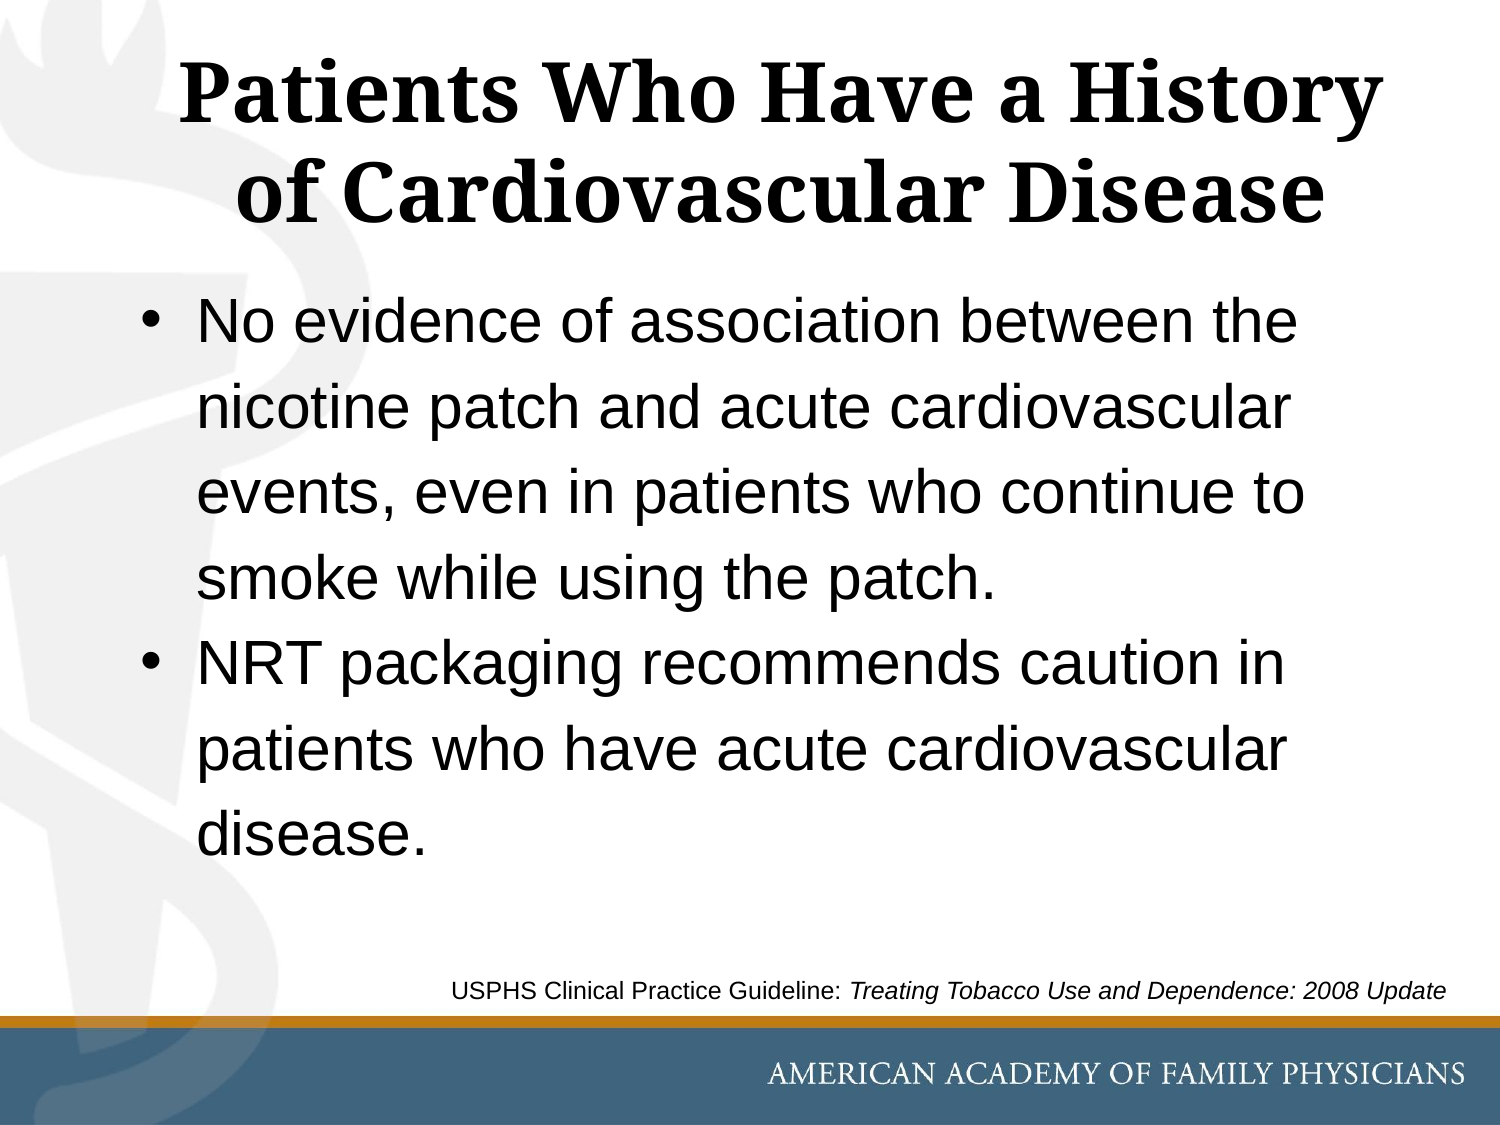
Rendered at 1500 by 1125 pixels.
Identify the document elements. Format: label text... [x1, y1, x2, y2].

picture [0, 0, 1500, 1125]
title Patients Who Have a History of Cardiovascular Disease [137, 45, 1425, 233]
text_box USPHS Clinical Practice Guideline: Treating Tobacco Use and Dependence: 2008 Update [362, 967, 1464, 1013]
list No evidence of association between the nicotine patch and acute cardiovascular events, even in patients who continue to smoke while using the patch. NRT packaging recommends caution in patients who have acute cardiovascular disease. [125, 262, 1400, 863]
